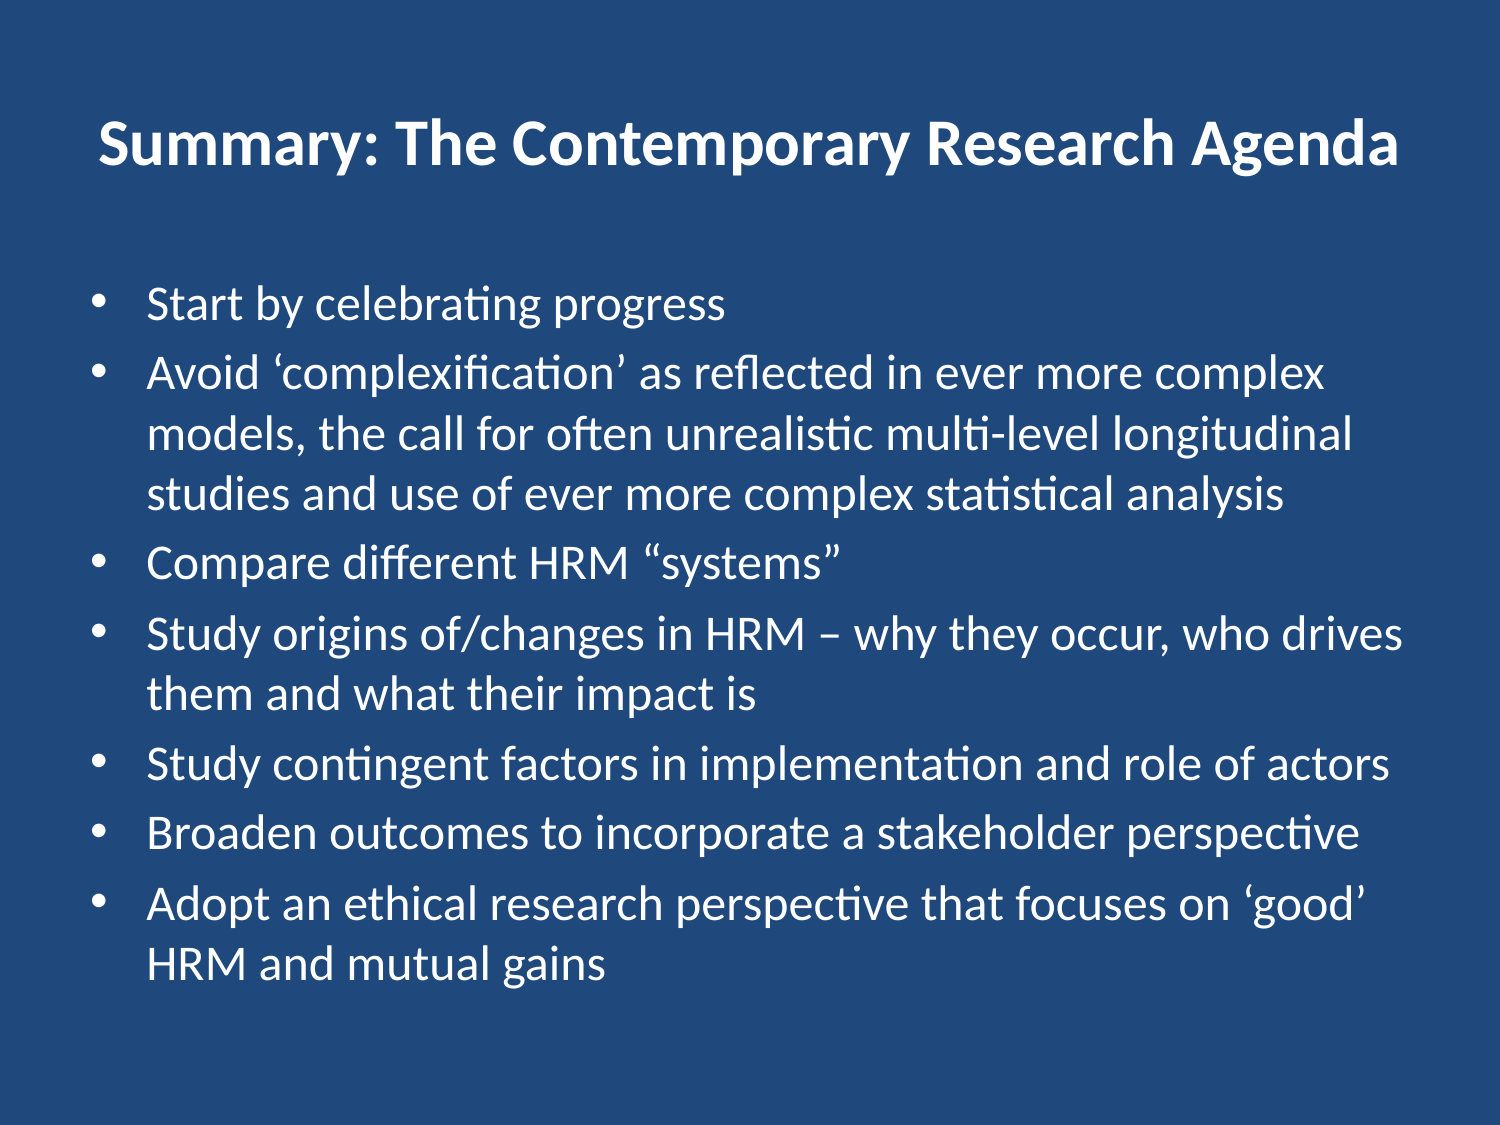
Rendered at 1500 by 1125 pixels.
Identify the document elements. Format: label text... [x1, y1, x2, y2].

list Start by celebrating progress Avoid ‘complexification’ as reflected in ever more complex models, the call for often unrealistic multi-level longitudinal studies and use of ever more complex statistical analysis Compare different HRM “systems” Study origins of/changes in HRM – why they occur, who drives them and what their impact is Study contingent factors in implementation and role of actors Broaden outcomes to incorporate a stakeholder perspective Adopt an ethical research perspective that focuses on ‘good’ HRM and mutual gains [75, 262, 1425, 1005]
title Summary: The Contemporary Research Agenda [75, 45, 1425, 233]
